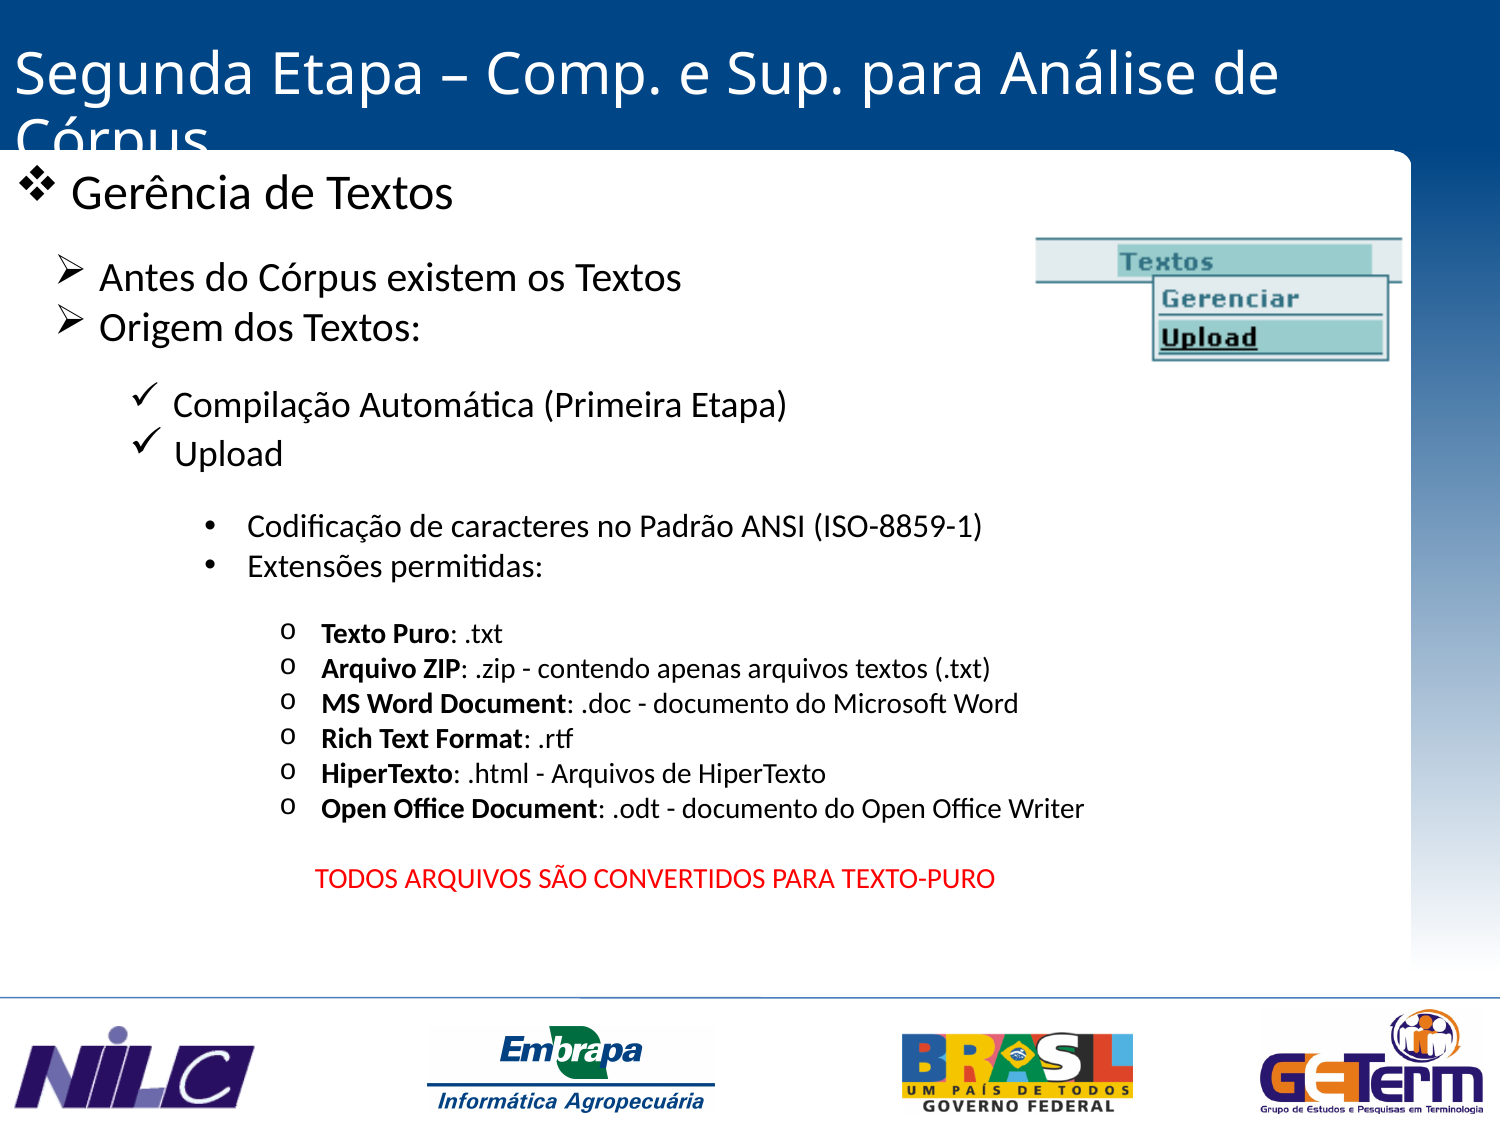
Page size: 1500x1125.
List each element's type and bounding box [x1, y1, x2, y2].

picture [11, 1025, 258, 1112]
picture [1260, 1009, 1483, 1114]
picture [902, 1032, 1133, 1114]
picture [1032, 234, 1407, 364]
text_box [0, 0, 1500, 973]
